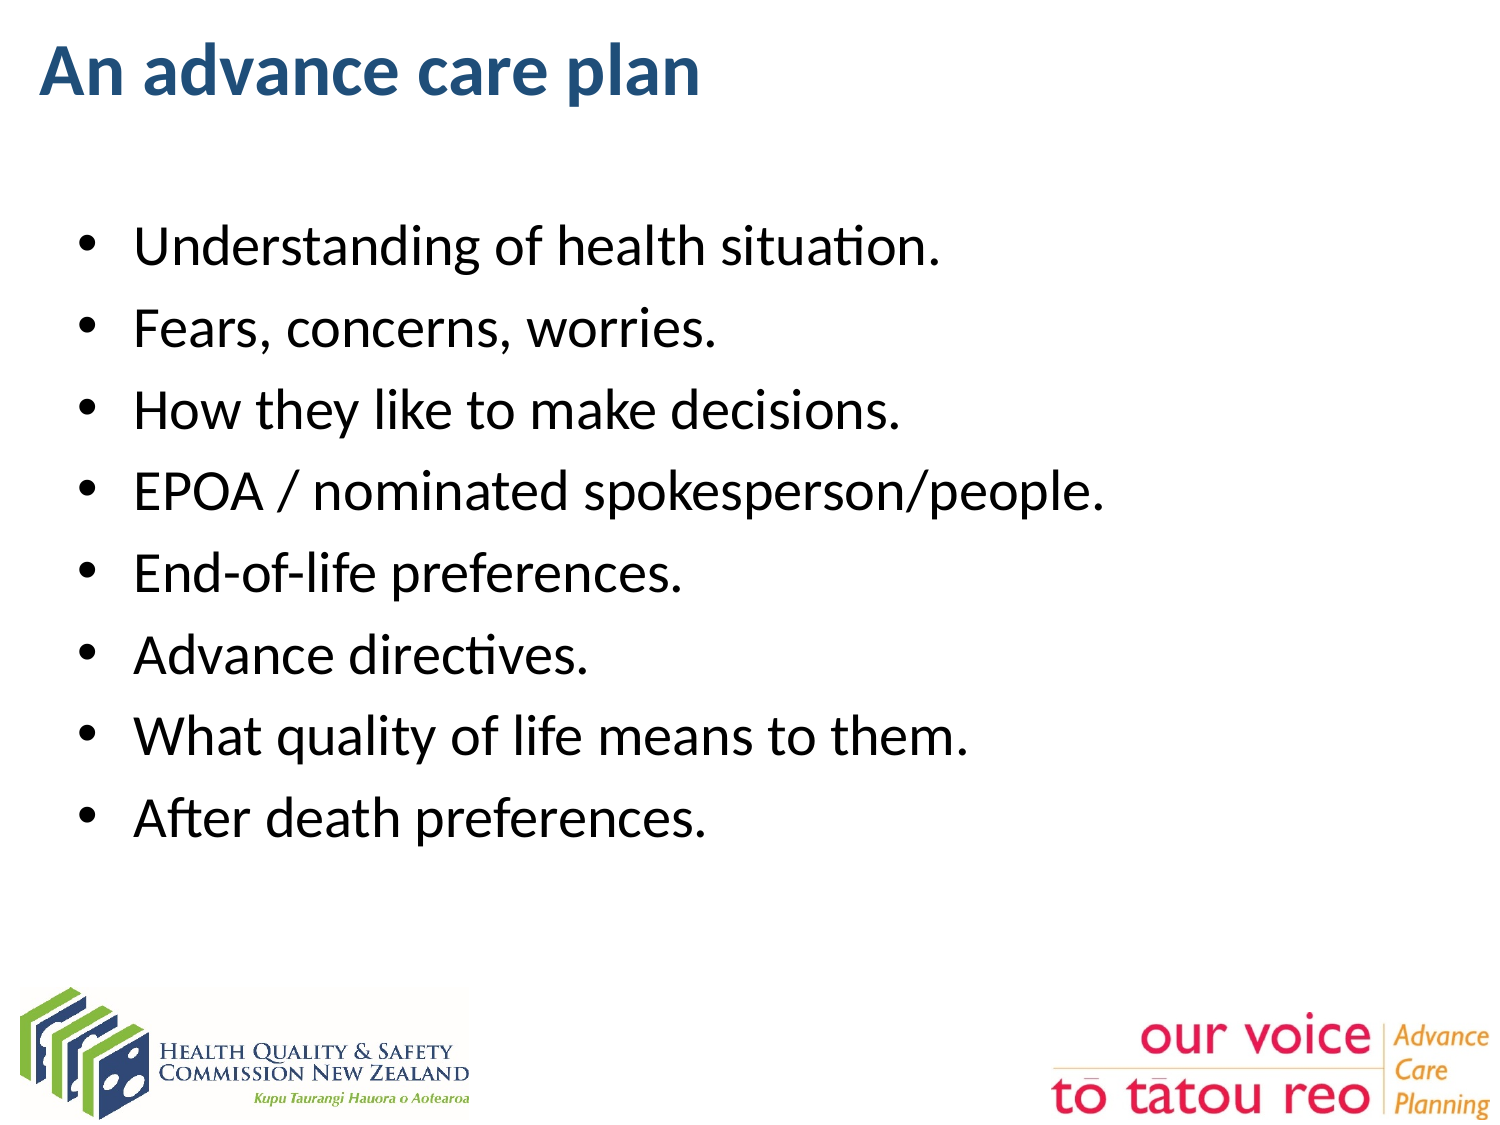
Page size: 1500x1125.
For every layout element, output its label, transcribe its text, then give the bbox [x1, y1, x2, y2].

picture [20, 987, 469, 1120]
picture [1051, 1012, 1490, 1120]
list Understanding of health situation. Fears, concerns, worries. How they like to make decisions. EPOA / nominated spokesperson/people. End-of-life preferences. Advance directives. What quality of life means to them. After death preferences. [62, 199, 1463, 988]
title An advance care plan [24, 0, 1376, 131]
